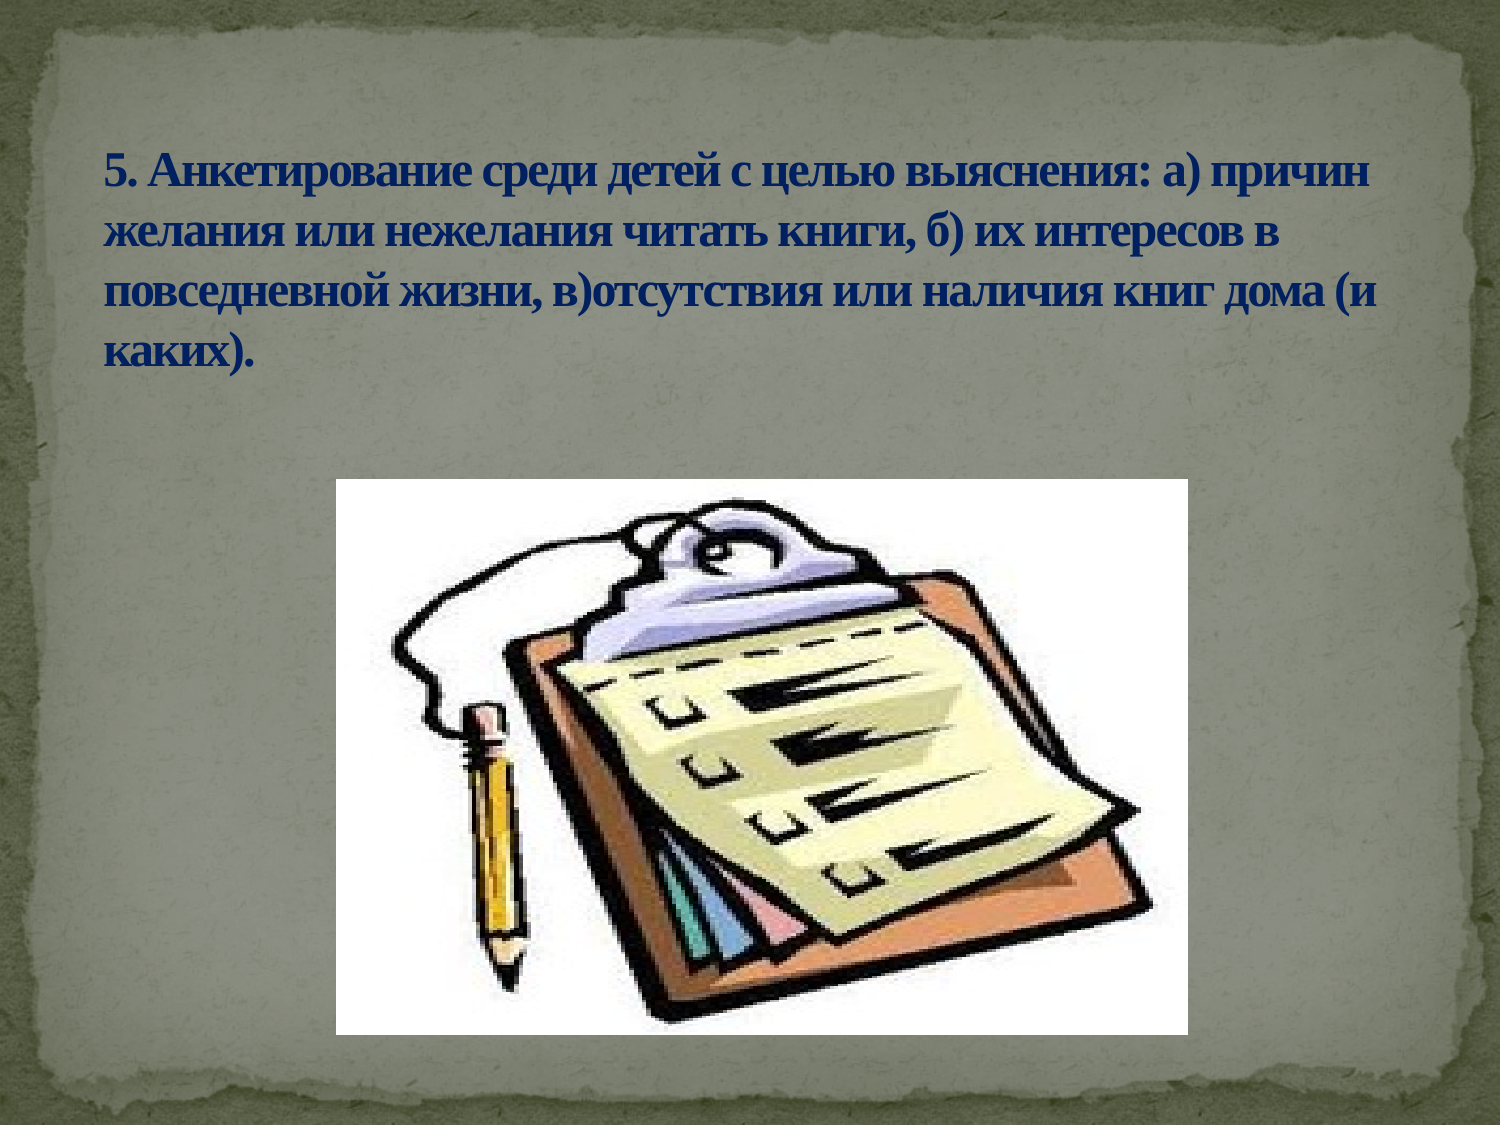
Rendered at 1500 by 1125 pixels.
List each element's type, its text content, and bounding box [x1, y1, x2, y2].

title 5. Анкетирование среди детей с целью выяснения: а) причин желания или нежелания читать книги, б) их интересов в повседневной жизни, в)отсутствия или наличия книг дома (и каких). [88, 45, 1425, 445]
picture [336, 479, 1188, 1035]
